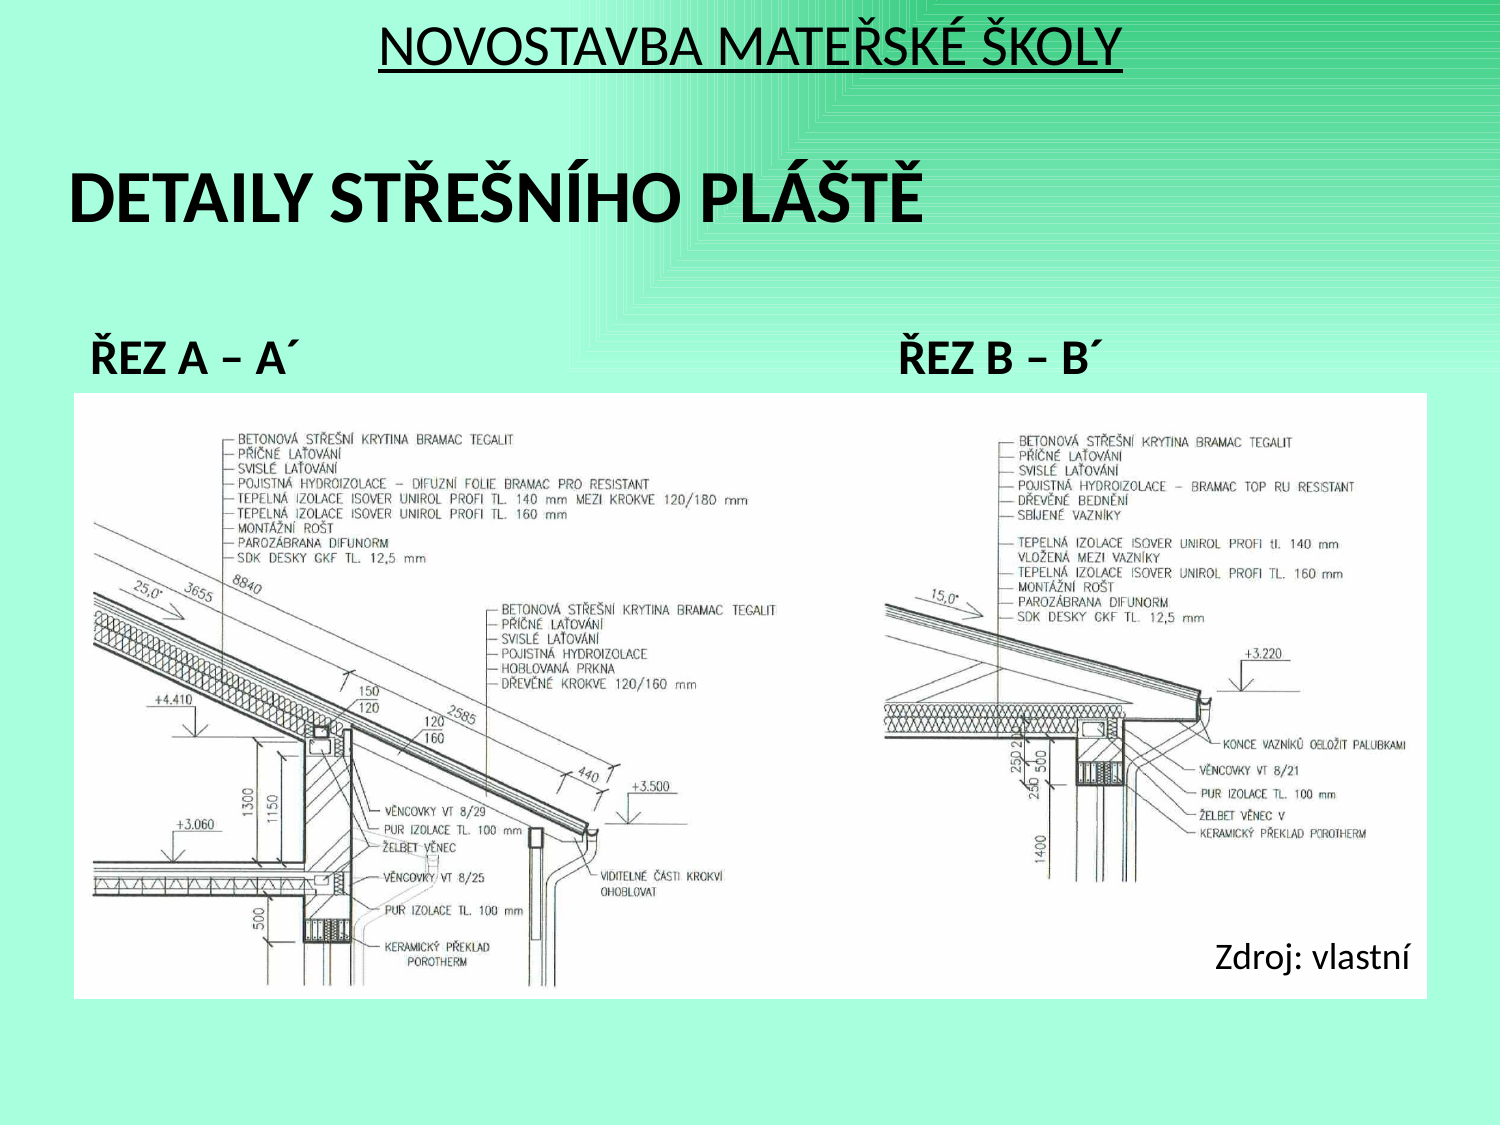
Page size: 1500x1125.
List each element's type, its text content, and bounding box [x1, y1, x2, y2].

picture [74, 392, 1427, 1000]
text_box NOVOSTAVBA MATEŘSKÉ ŠKOLY DETAILY STŘEŠNÍHO PLÁŠTĚ [0, 0, 1500, 245]
text_box ŘEZ A – A´ [75, 317, 316, 391]
text_box ŘEZ B – B´ [883, 317, 1120, 391]
